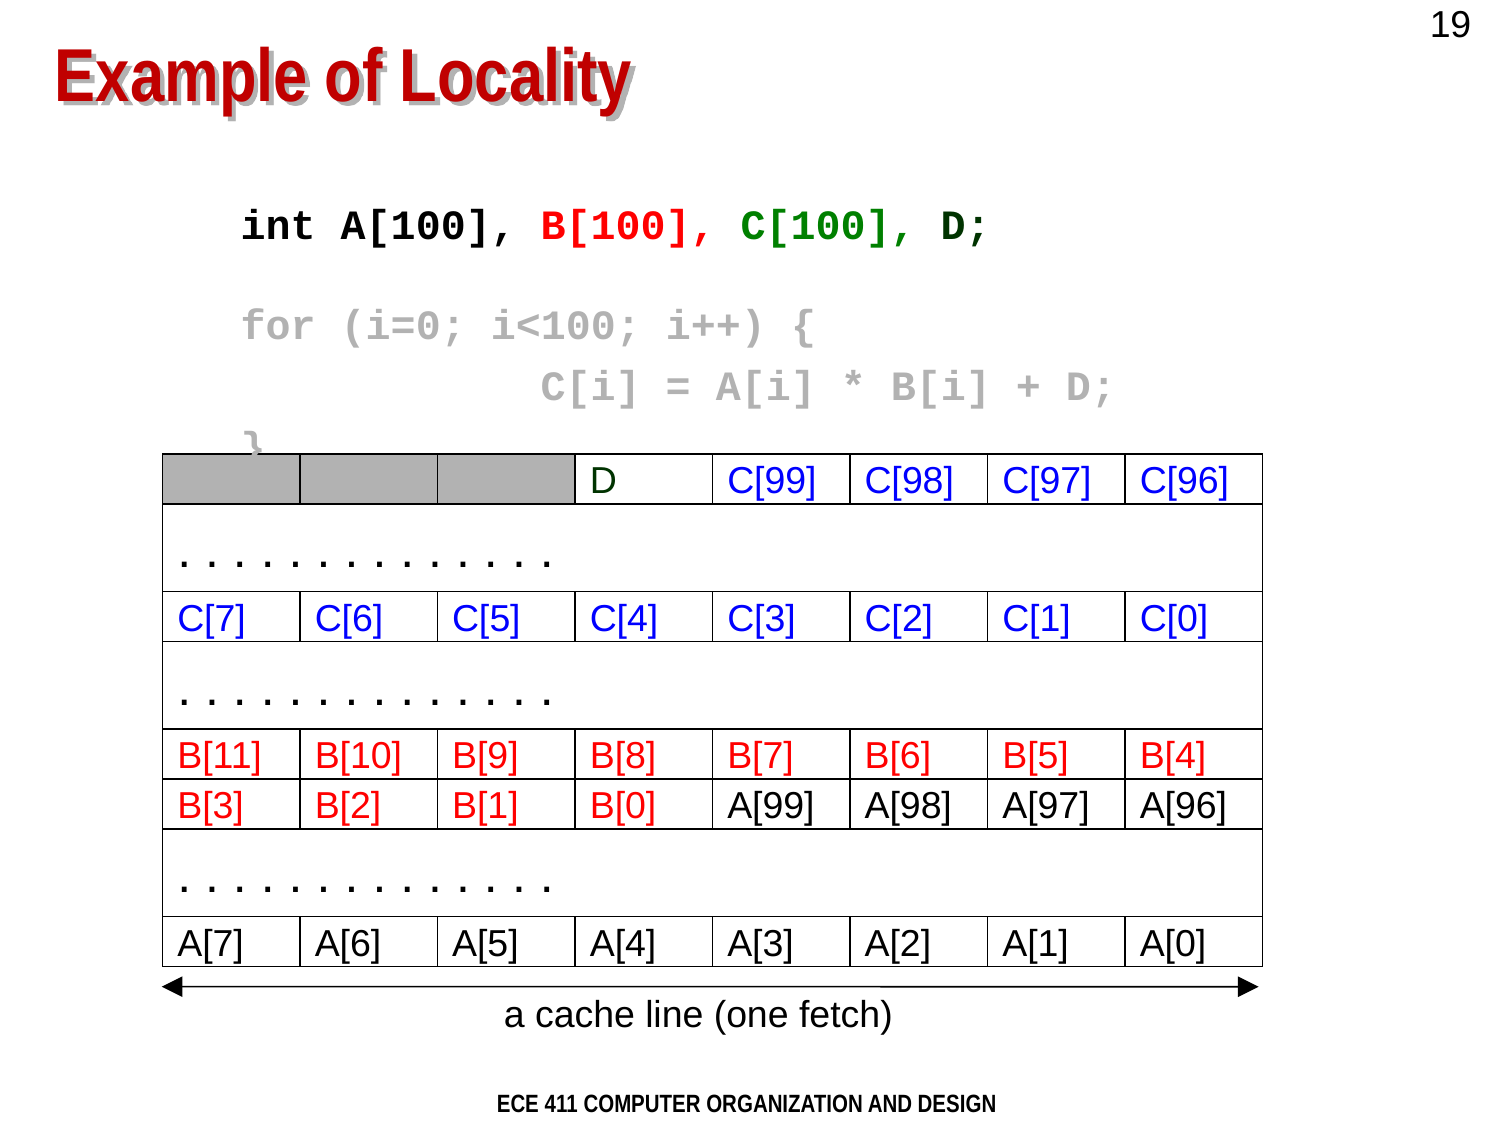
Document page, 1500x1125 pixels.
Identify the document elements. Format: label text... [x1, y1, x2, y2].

text_box int A[100], B[100], C[100], D; for (i=0; i<100; i++) { C[i] = A[i] * B[i] + D; } [162, 200, 1135, 425]
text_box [162, 453, 1263, 917]
text_box [908, 976, 1259, 998]
text_box [161, 976, 489, 998]
title Example of Locality [54, 21, 1451, 134]
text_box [162, 922, 1263, 967]
text_box a cache line (one fetch) [489, 982, 908, 1043]
